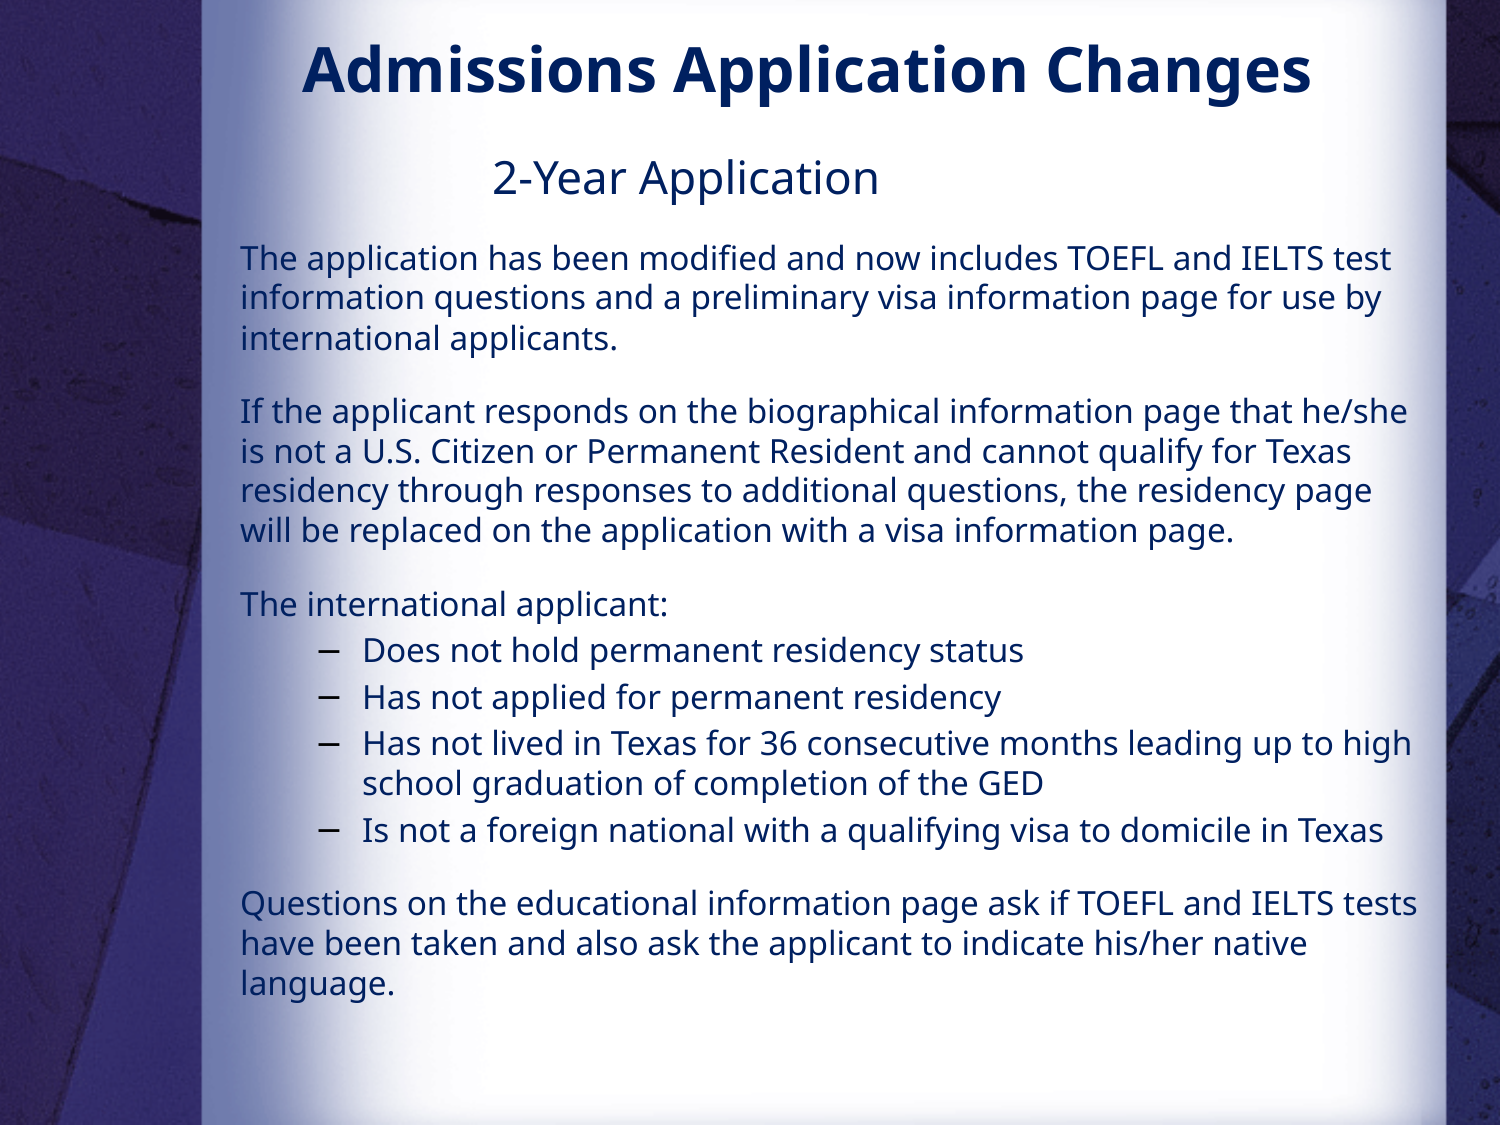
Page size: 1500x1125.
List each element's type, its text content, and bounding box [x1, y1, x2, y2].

text_box Admissions Application Changes [287, 22, 1463, 113]
title [249, 38, 1338, 126]
list 2-Year Application The application has been modified and now includes TOEFL and IELTS test information questions and a preliminary visa information page for use by international applicants. If the applicant responds on the biographical information page that he/she is not a U.S. Citizen or Permanent Resident and cannot qualify for Texas residency through responses to additional questions, the residency page will be replaced on the application with a visa information page. The international applicant: Does not hold permanent residency status Has not applied for permanent residency Has not lived in Texas for 36 consecutive months leading up to high school graduation of completion of the GED Is not a foreign national with a qualifying visa to domicile in Texas Questions on the educational information page ask if TOEFL and IELTS tests have been taken and also ask the applicant to indicate his/her native language. [225, 140, 1450, 1100]
picture [0, 0, 1500, 1125]
